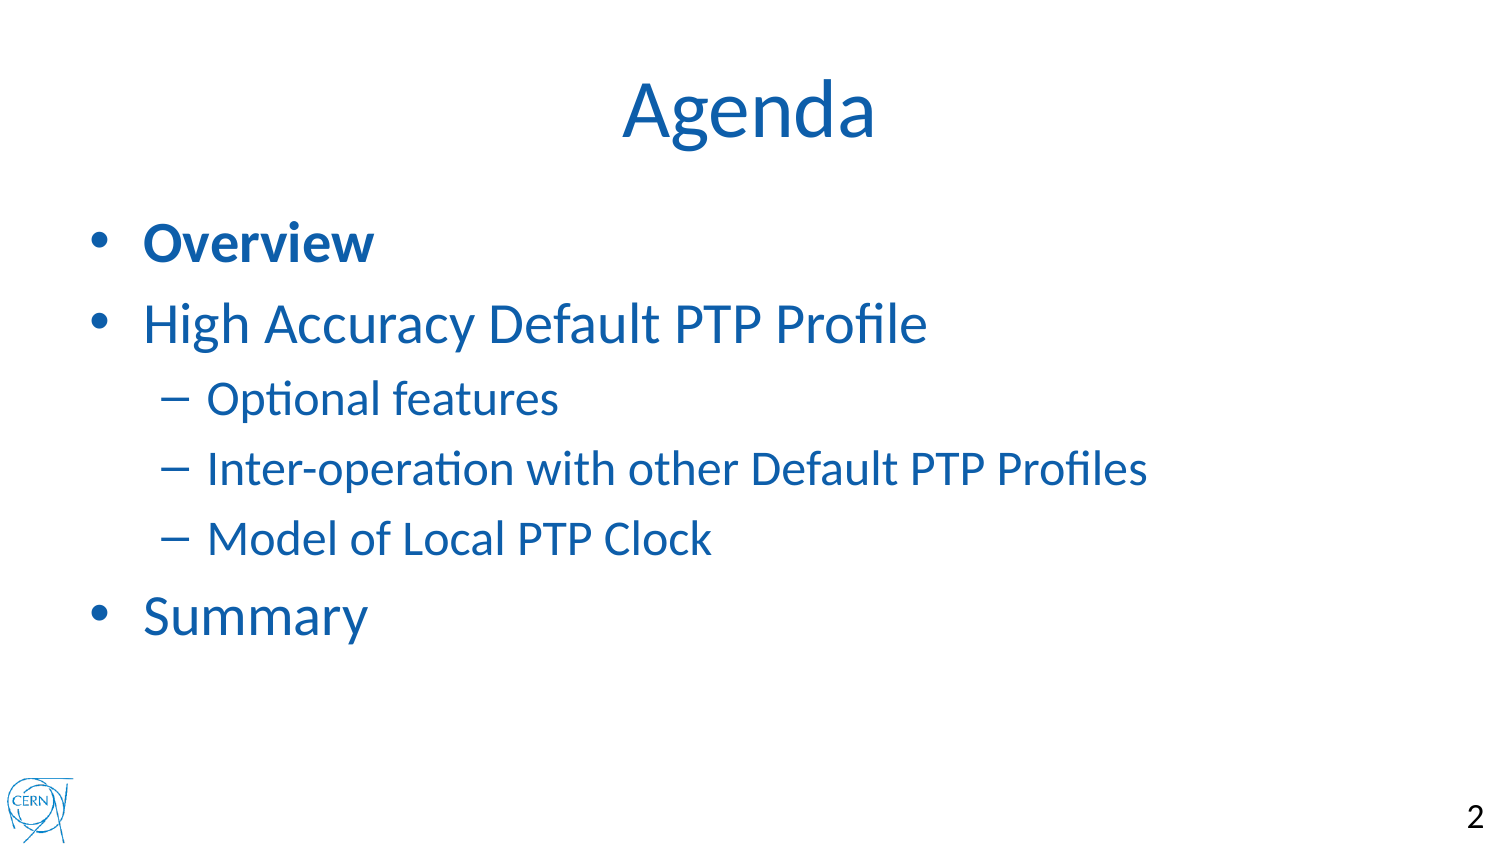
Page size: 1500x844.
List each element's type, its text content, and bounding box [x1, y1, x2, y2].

picture [0, 775, 80, 844]
list Overview High Accuracy Default PTP Profile Optional features Inter-operation with other Default PTP Profiles Model of Local PTP Clock Summary [75, 196, 1425, 754]
title Agenda [75, 33, 1425, 175]
text_box 2 [1451, 785, 1500, 843]
